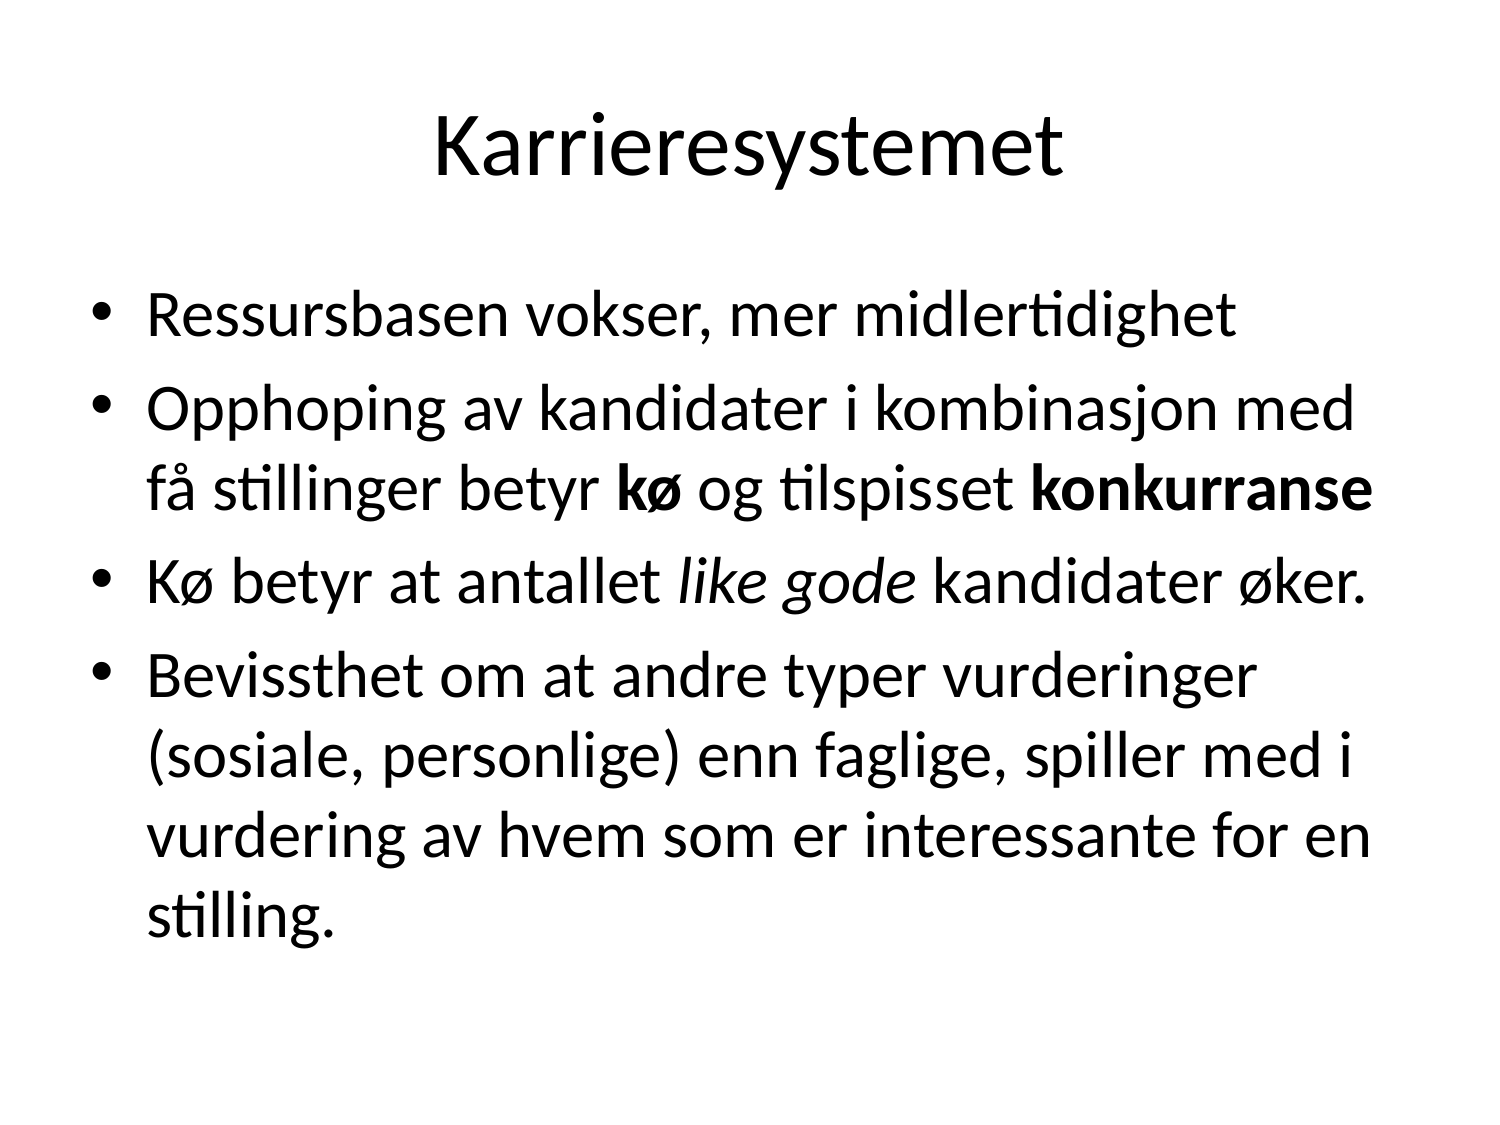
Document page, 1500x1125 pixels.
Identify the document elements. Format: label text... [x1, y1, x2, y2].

list Ressursbasen vokser, mer midlertidighet Opphoping av kandidater i kombinasjon med få stillinger betyr kø og tilspisset konkurranse Kø betyr at antallet like gode kandidater øker. Bevissthet om at andre typer vurderinger (sosiale, personlige) enn faglige, spiller med i vurdering av hvem som er interessante for en stilling. [75, 262, 1425, 1005]
title Karrieresystemet [75, 45, 1425, 233]
